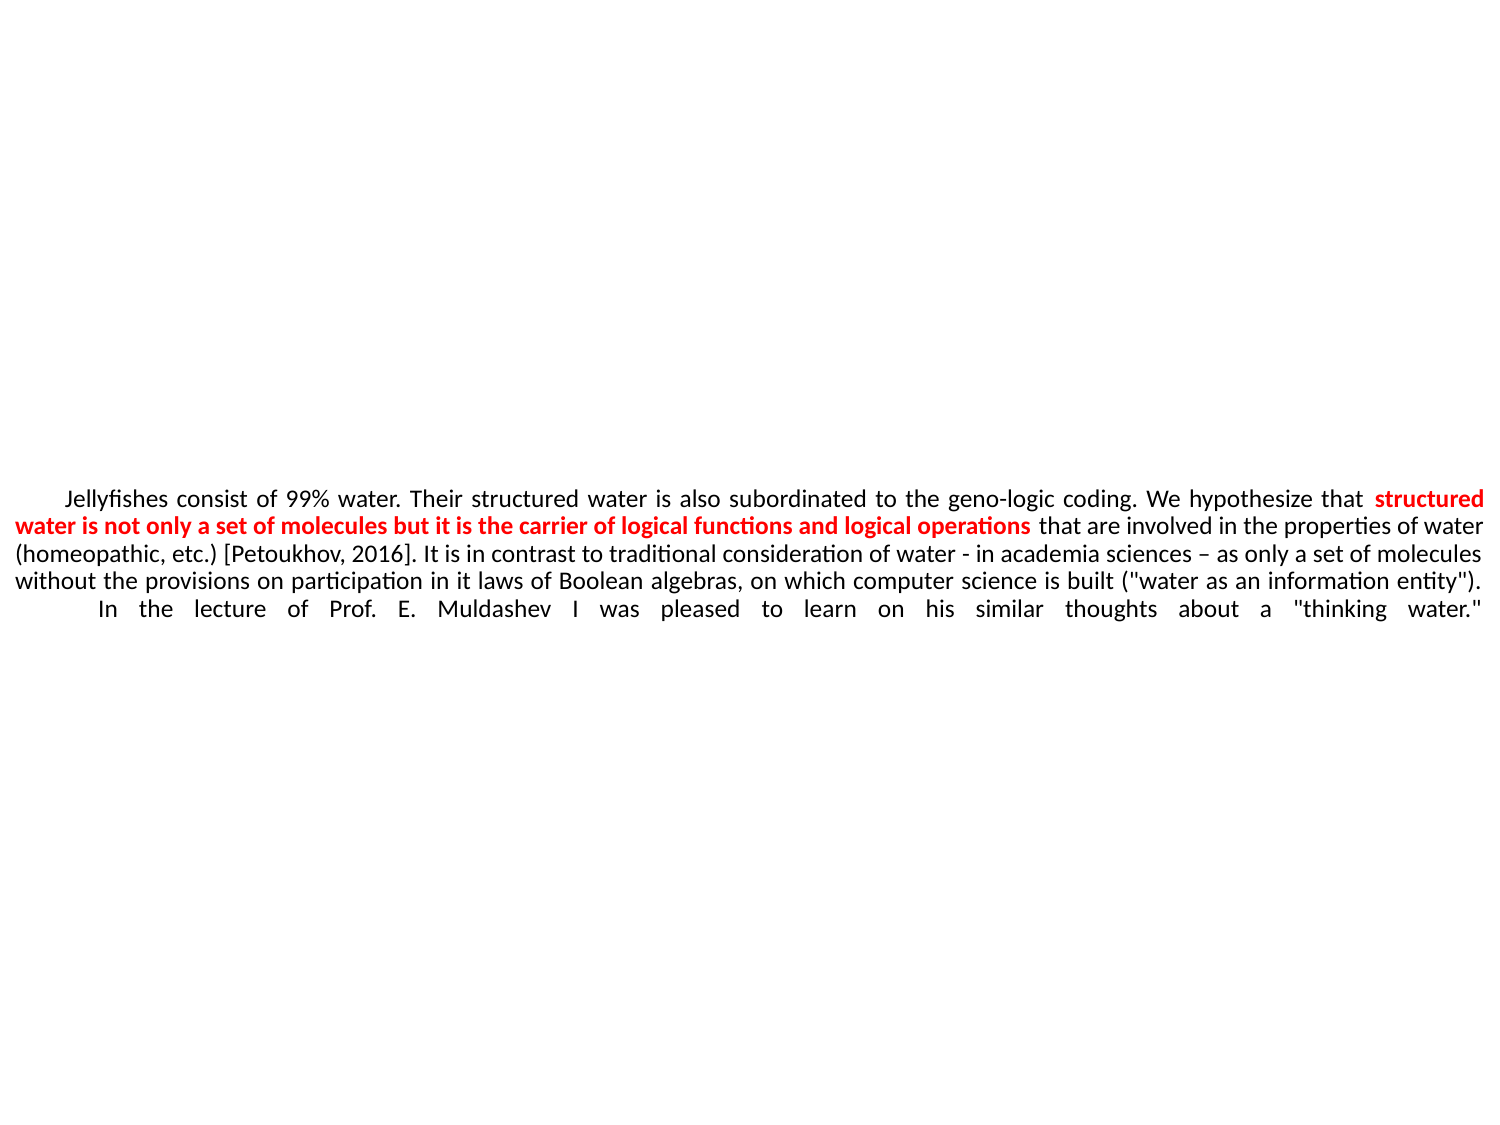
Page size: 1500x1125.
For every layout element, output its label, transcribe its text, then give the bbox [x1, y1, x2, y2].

title Jellyfishes consist of 99% water. Their structured water is also subordinated to the geno-logic coding. We hypothesize that structured water is not only a set of molecules but it is the carrier of logical functions and logical operations that are involved in the properties of water (homeopathic, etc.) [Petoukhov, 2016]. It is in contrast to traditional consideration of water - in academia sciences – as only a set of molecules without the provisions on participation in it laws of Boolean algebras, on which computer science is built ("water as an information entity"). In the lecture of Prof. E. Muldashev I was pleased to learn on his similar thoughts about a "thinking water." [0, 0, 1500, 1125]
